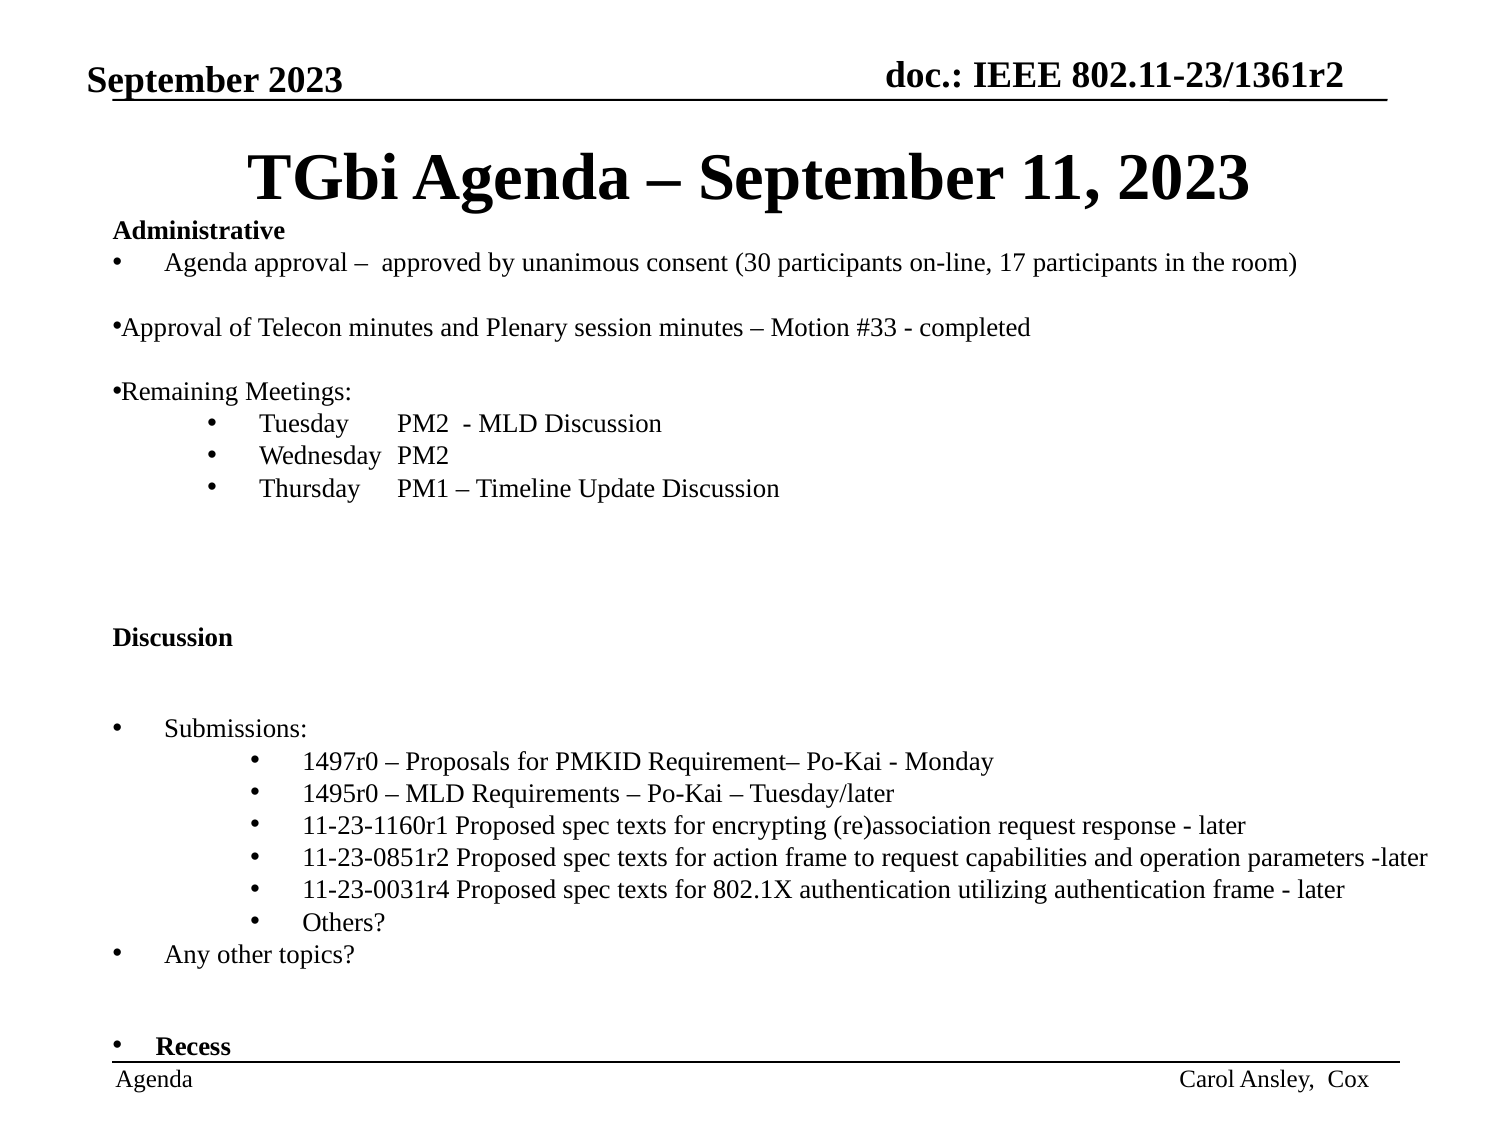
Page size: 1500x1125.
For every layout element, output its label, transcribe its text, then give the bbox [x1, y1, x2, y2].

list Administrative Agenda approval – approved by unanimous consent (30 participants on-line, 17 participants in the room) Approval of Telecon minutes and Plenary session minutes – Motion #33 - completed Remaining Meetings: Tuesday PM2 - MLD Discussion Wednesday PM2 Thursday PM1 – Timeline Update Discussion Discussion Submissions: 1497r0 – Proposals for PMKID Requirement– Po-Kai - Monday 1495r0 – MLD Requirements – Po-Kai – Tuesday/later 11-23-1160r1 Proposed spec texts for encrypting (re)association request response - later 11-23-0851r2 Proposed spec texts for action frame to request capabilities and operation parameters -later 11-23-0031r4 Proposed spec texts for 802.1X authentication utilizing authentication frame - later Others? Any other topics? Recess [111, 211, 1435, 1068]
title TGbi Agenda – September 11, 2023 [111, 124, 1388, 211]
